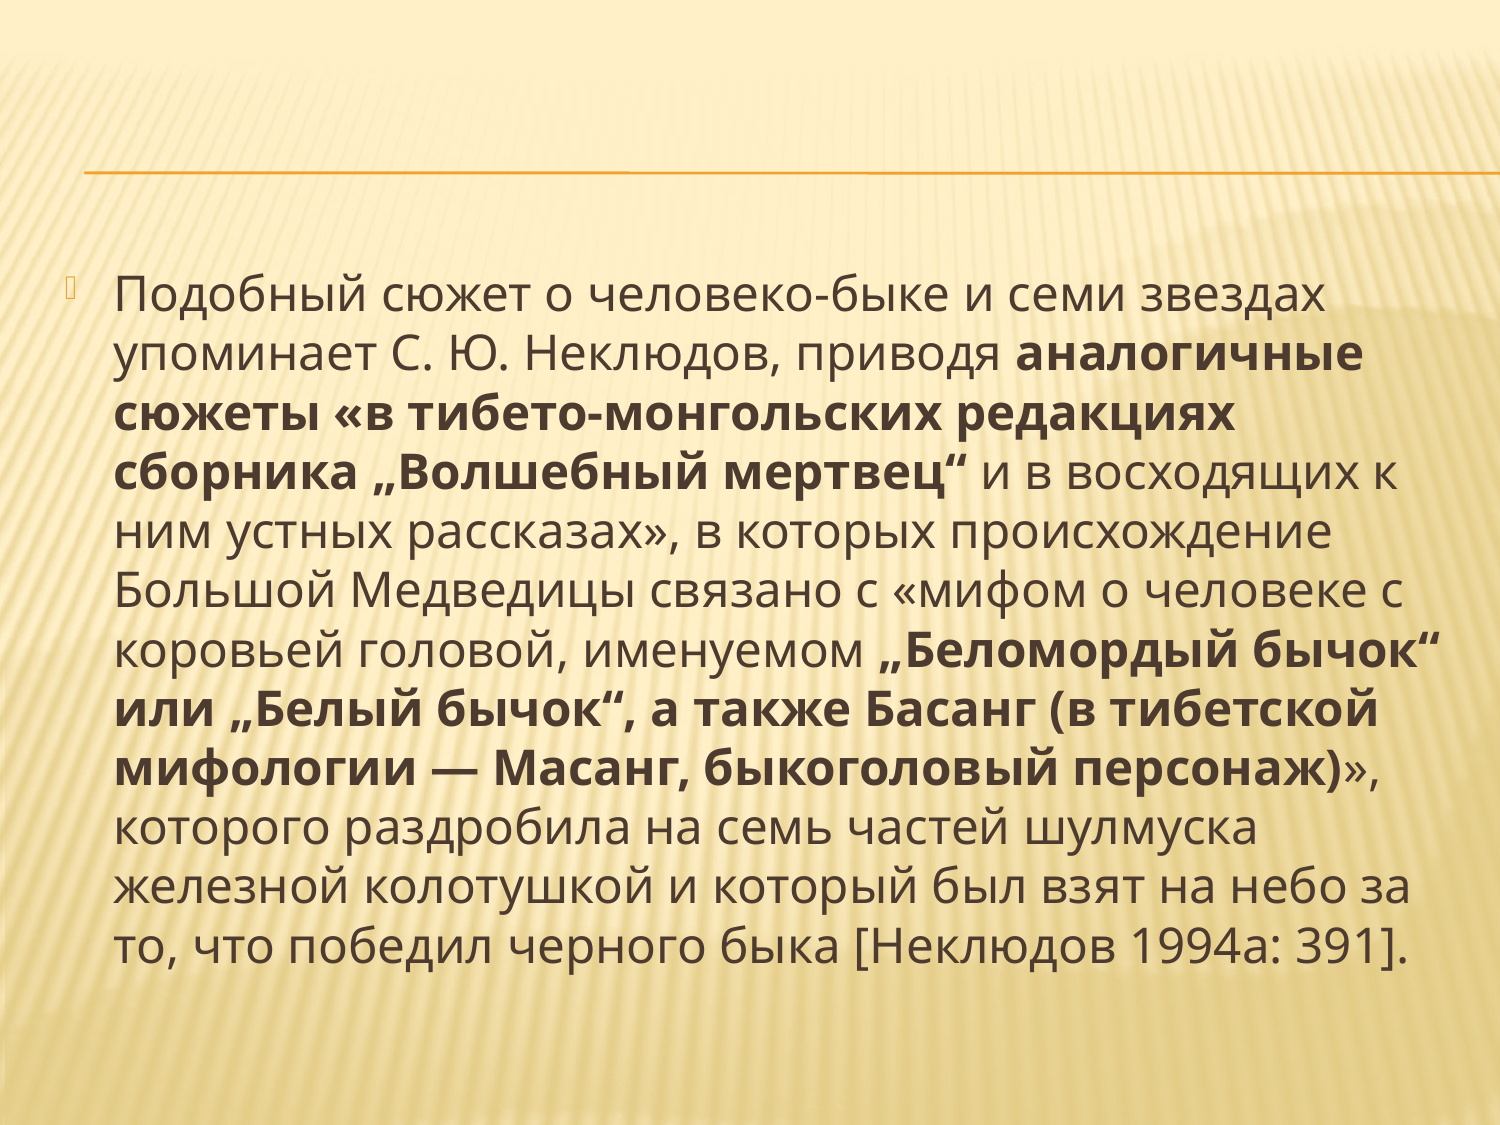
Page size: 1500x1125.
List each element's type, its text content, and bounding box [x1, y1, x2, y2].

list Подобный сюжет о человеко-быке и семи звездах упоминает С. Ю. Неклюдов, приводя аналогичные сюжеты «в тибето-монгольских редакциях сборника „Волшебный мертвец“ и в восходящих к ним устных рассказах», в которых происхождение Большой Медведицы связано с «мифом о человеке с коровьей головой, именуемом „Беломордый бычок“ или „Белый бычок“, а также Басанг (в тибетской мифологии — Масанг, быкоголовый персонаж)», которого раздробила на семь частей шулмуска железной колотушкой и который был взят на небо за то, что победил черного быка [Неклюдов 1994а: 391]. [50, 254, 1475, 998]
